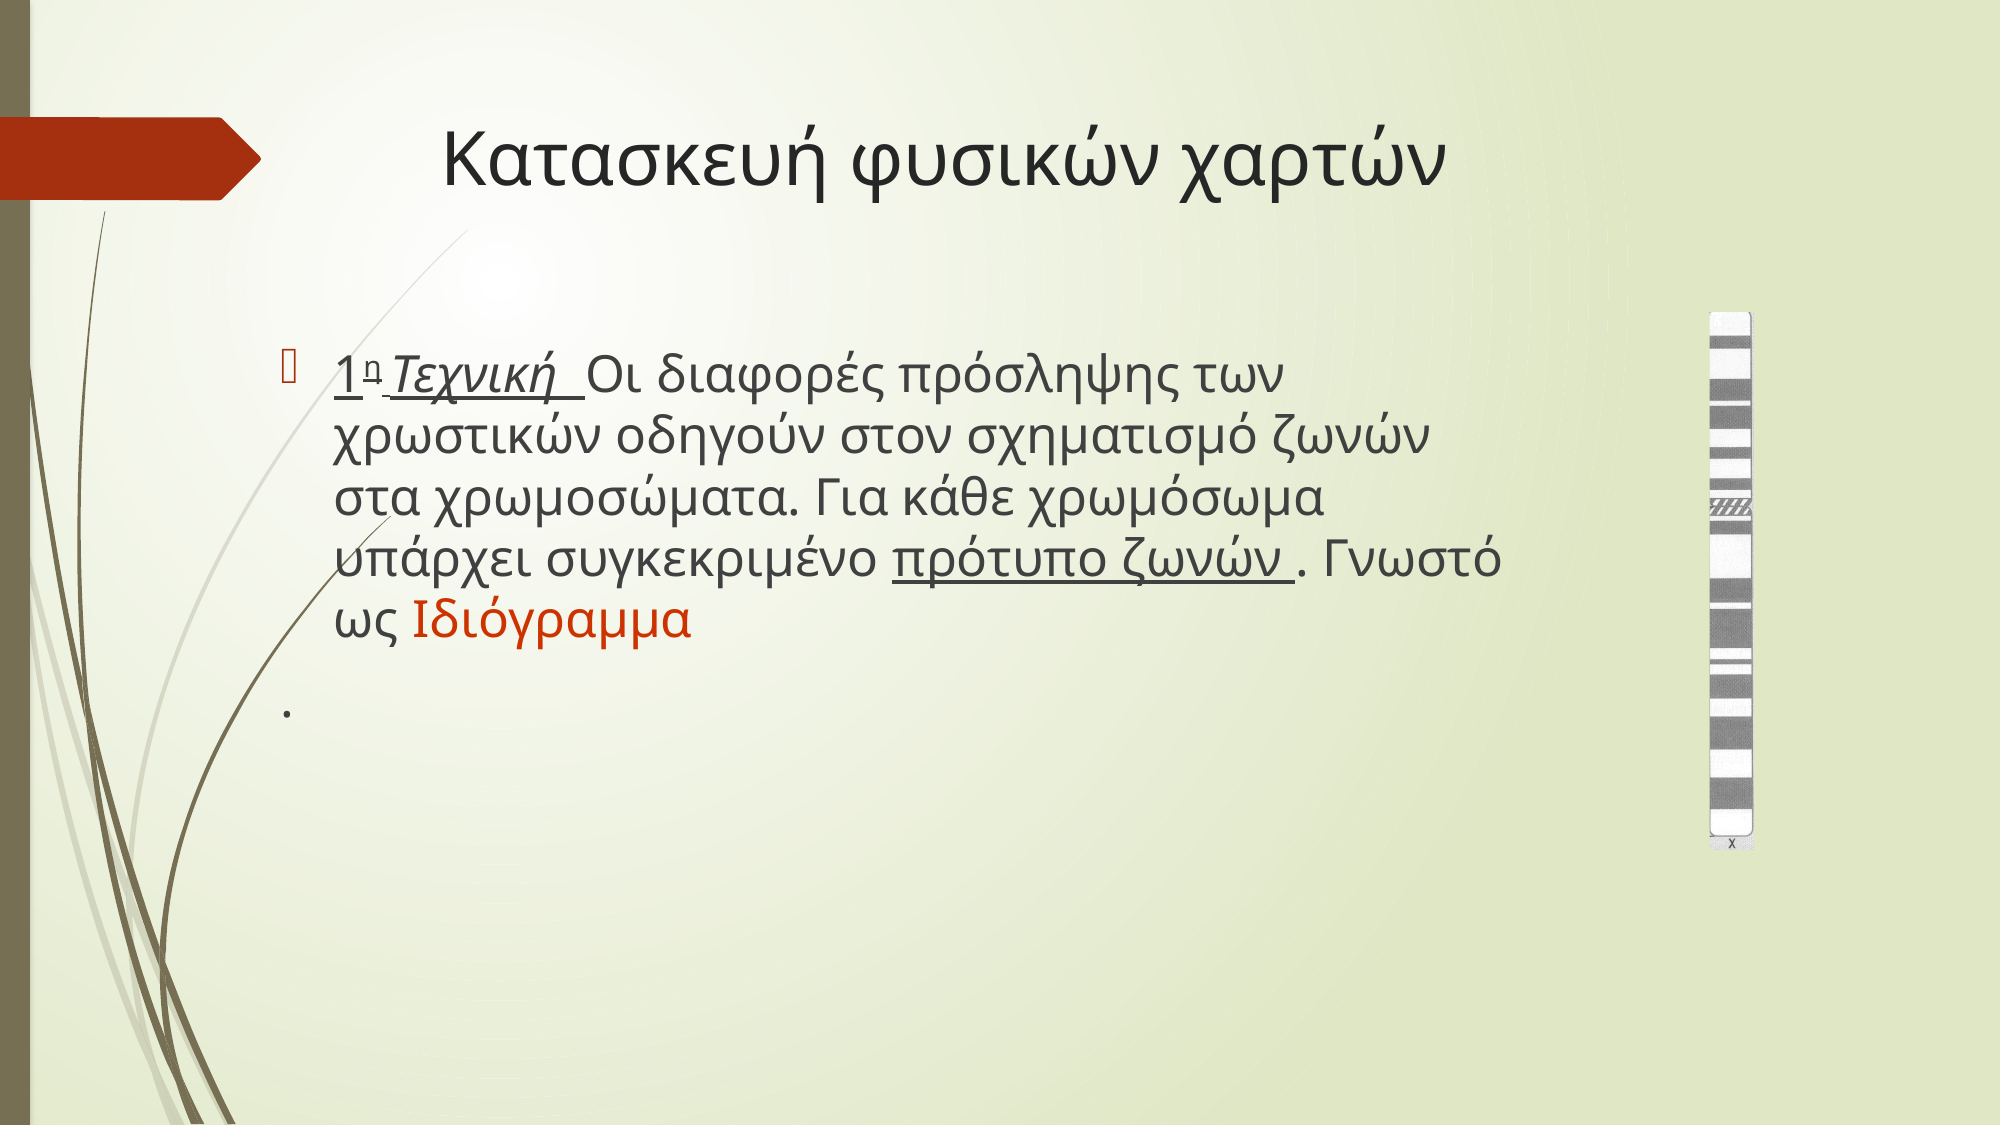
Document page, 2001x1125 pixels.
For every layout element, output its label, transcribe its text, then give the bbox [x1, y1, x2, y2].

list 1η Τεχνική Οι διαφορές πρόσληψης των χρωστικών οδηγούν στον σχηματισμό ζωνών στα χρωμοσώματα. Για κάθε χρωμόσωμα υπάρχει συγκεκριμένο πρότυπο ζωνών . Γνωστό ως Ιδιόγραμμα . [265, 333, 1521, 739]
title Κατασκευή φυσικών χαρτών [425, 102, 1888, 313]
picture [1709, 312, 1755, 850]
